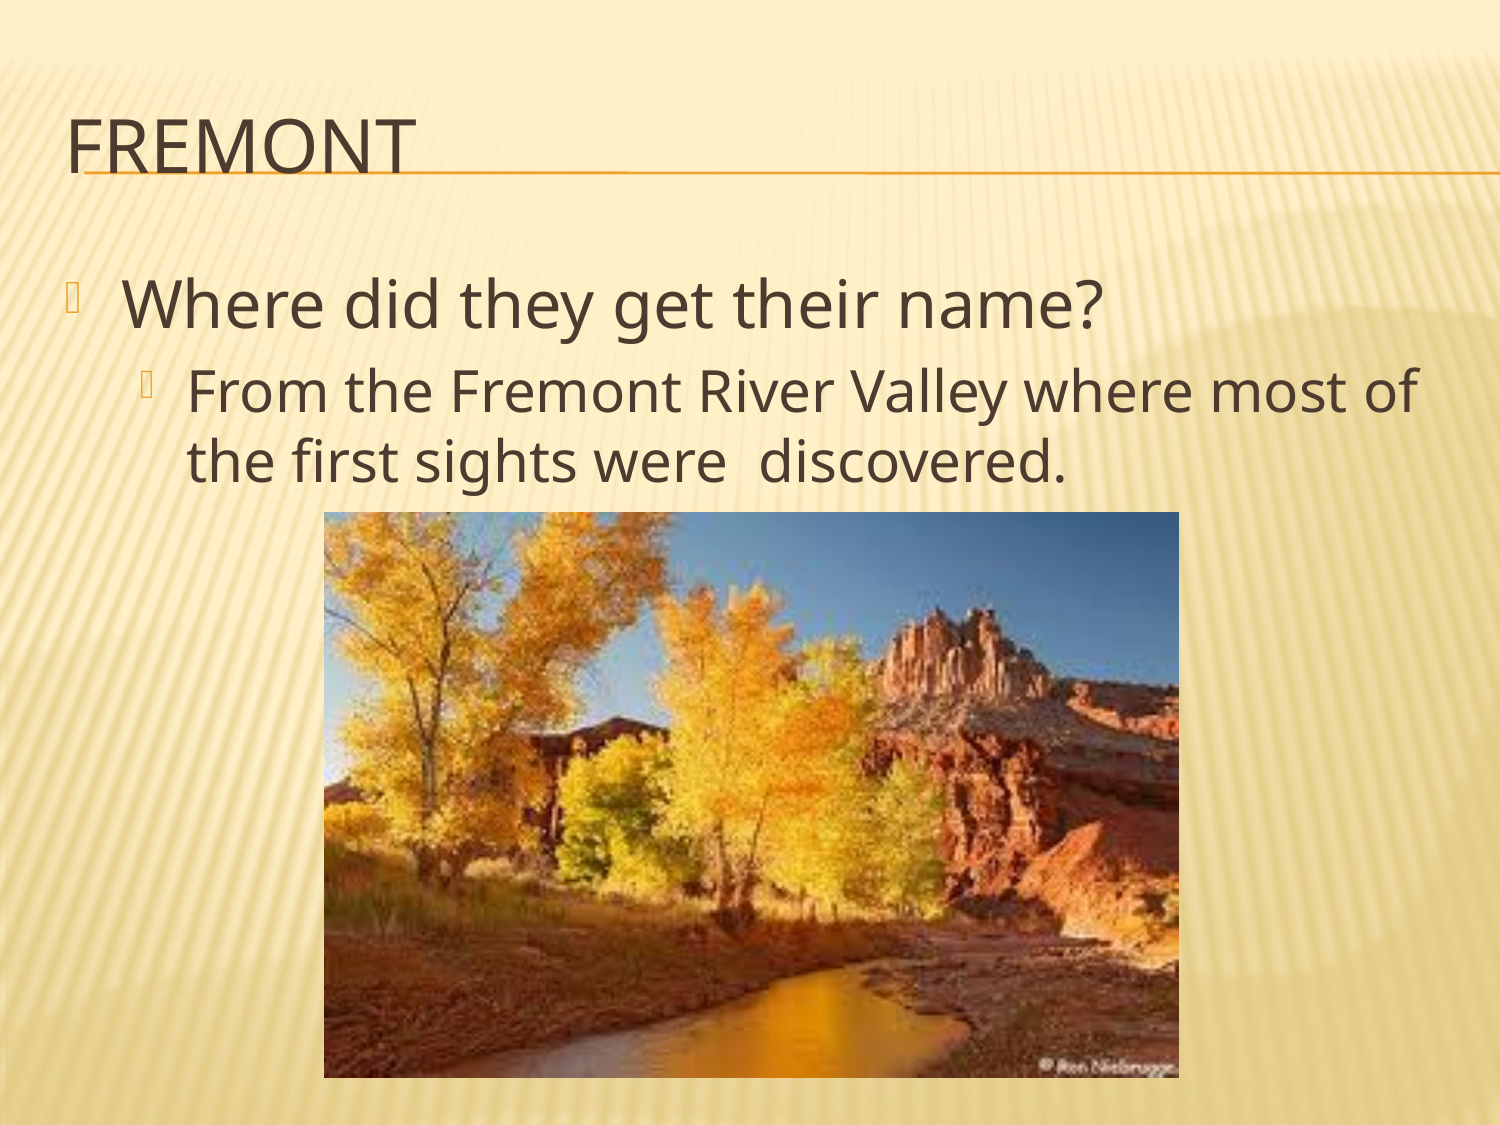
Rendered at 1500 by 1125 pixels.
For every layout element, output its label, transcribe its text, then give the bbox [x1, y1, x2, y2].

picture [324, 512, 1179, 1079]
title Fremont [50, 75, 1475, 213]
list Where did they get their name? From the Fremont River Valley where most of the first sights were discovered. [50, 254, 1475, 998]
